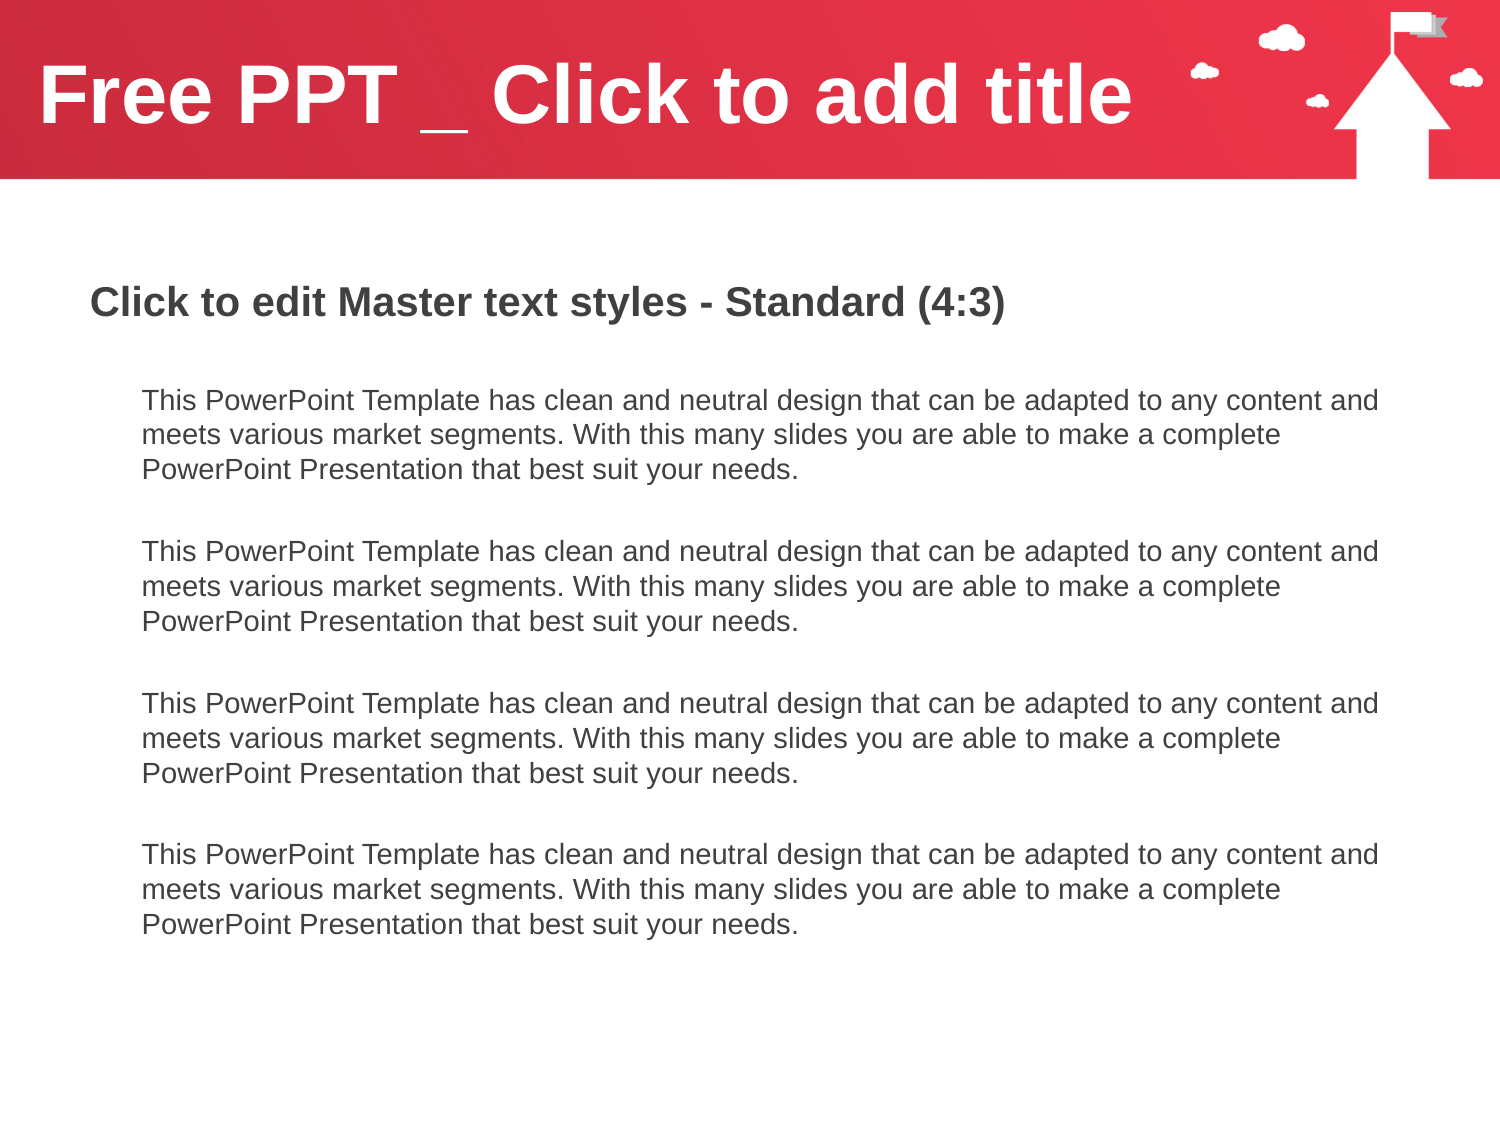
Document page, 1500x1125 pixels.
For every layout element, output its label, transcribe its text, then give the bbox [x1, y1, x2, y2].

list This PowerPoint Template has clean and neutral design that can be adapted to any content and meets various market segments. With this many slides you are able to make a complete PowerPoint Presentation that best suit your needs. This PowerPoint Template has clean and neutral design that can be adapted to any content and meets various market segments. With this many slides you are able to make a complete PowerPoint Presentation that best suit your needs. This PowerPoint Template has clean and neutral design that can be adapted to any content and meets various market segments. With this many slides you are able to make a complete PowerPoint Presentation that best suit your needs. This PowerPoint Template has clean and neutral design that can be adapted to any content and meets various market segments. With this many slides you are able to make a complete PowerPoint Presentation that best suit your needs. [76, 373, 1427, 965]
list Click to edit Master text styles - Standard (4:3) [75, 262, 1425, 339]
picture [0, 179, 1500, 1125]
title Free PPT _ Click to add title [0, 2, 1500, 179]
